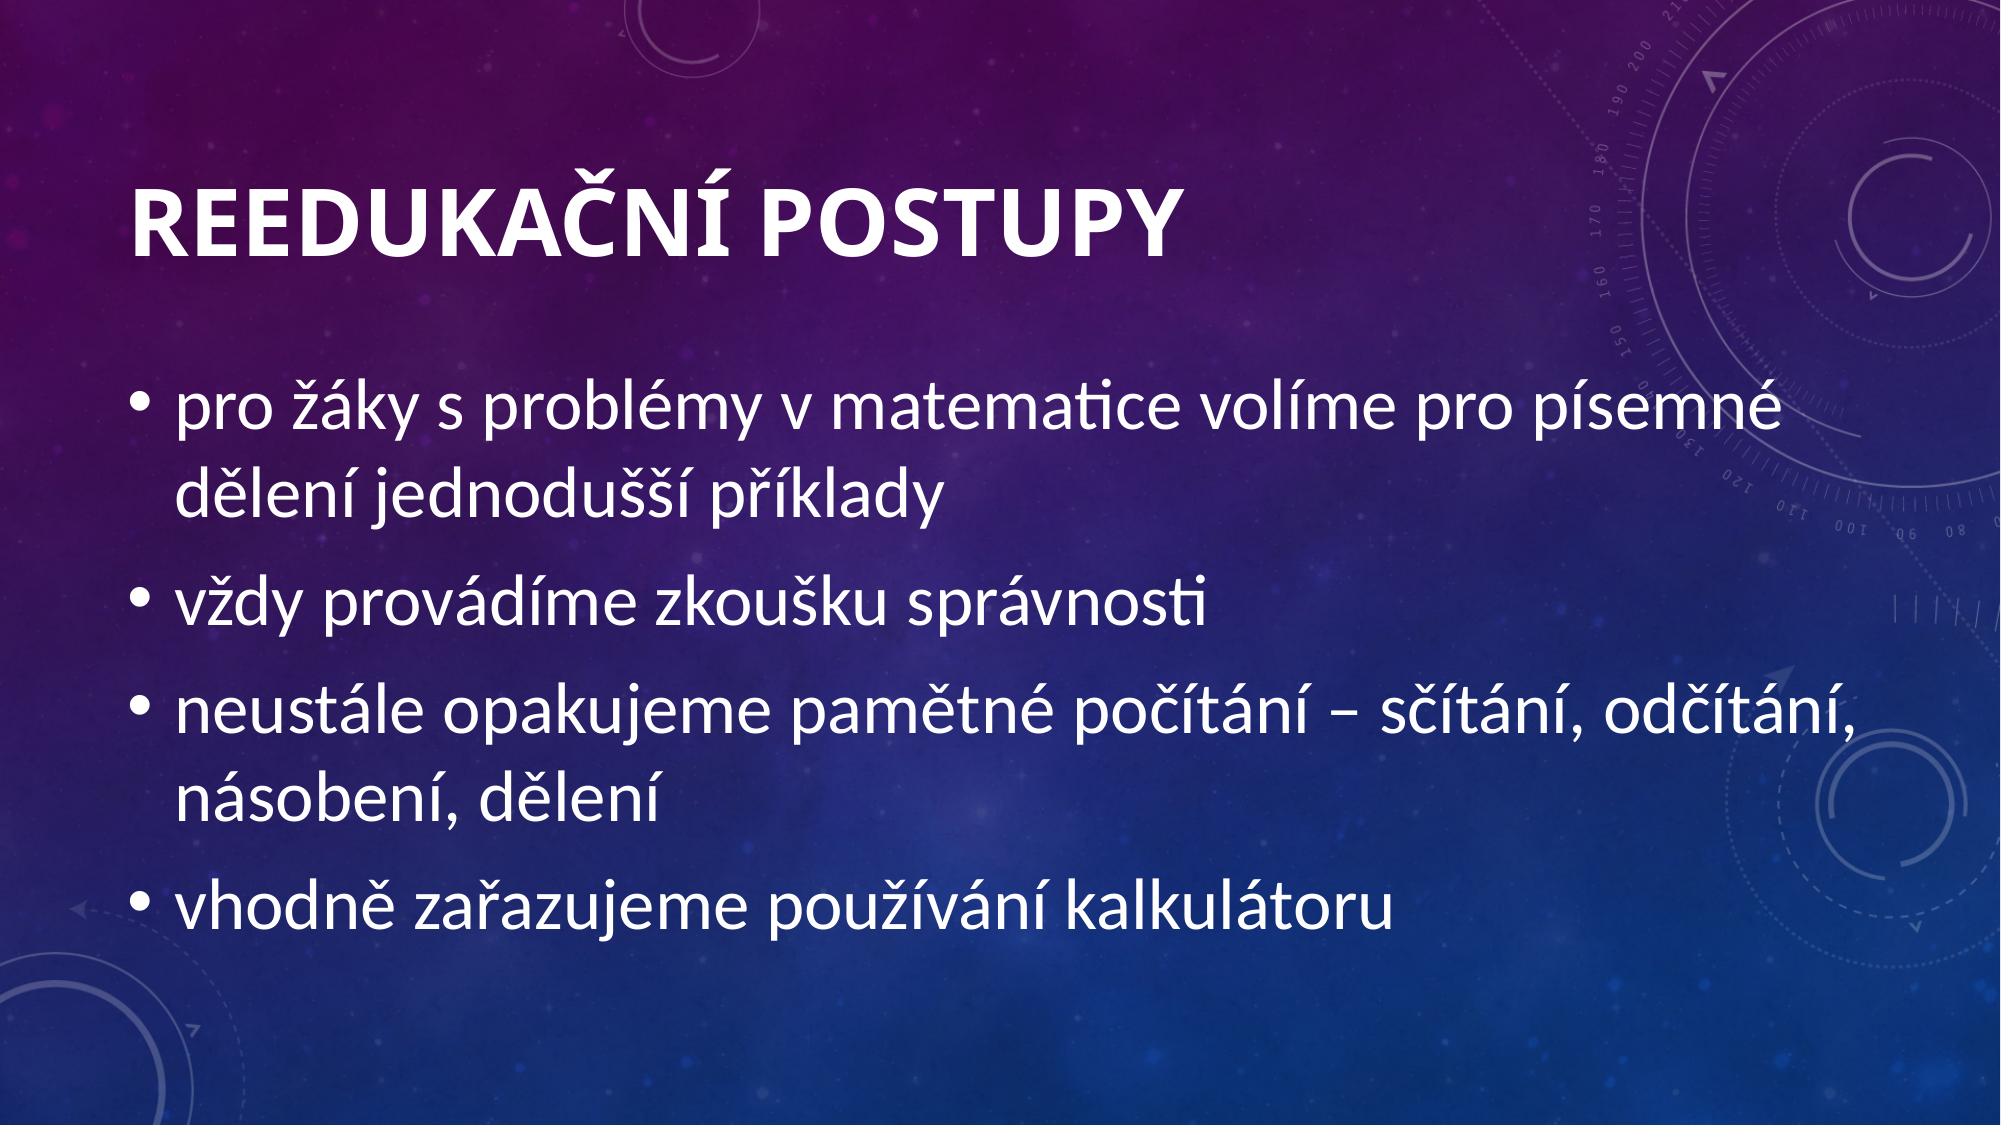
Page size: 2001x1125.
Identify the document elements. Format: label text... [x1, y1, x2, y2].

title REEDUKAČNÍ POSTUPY [112, 99, 1775, 339]
picture [0, 0, 2001, 1125]
list pro žáky s problémy v matematice volíme pro písemné dělení jednodušší příklady vždy provádíme zkoušku správnosti neustále opakujeme pamětné počítání – sčítání, odčítání, násobení, dělení vhodně zařazujeme používání kalkulátoru [112, 351, 1887, 950]
